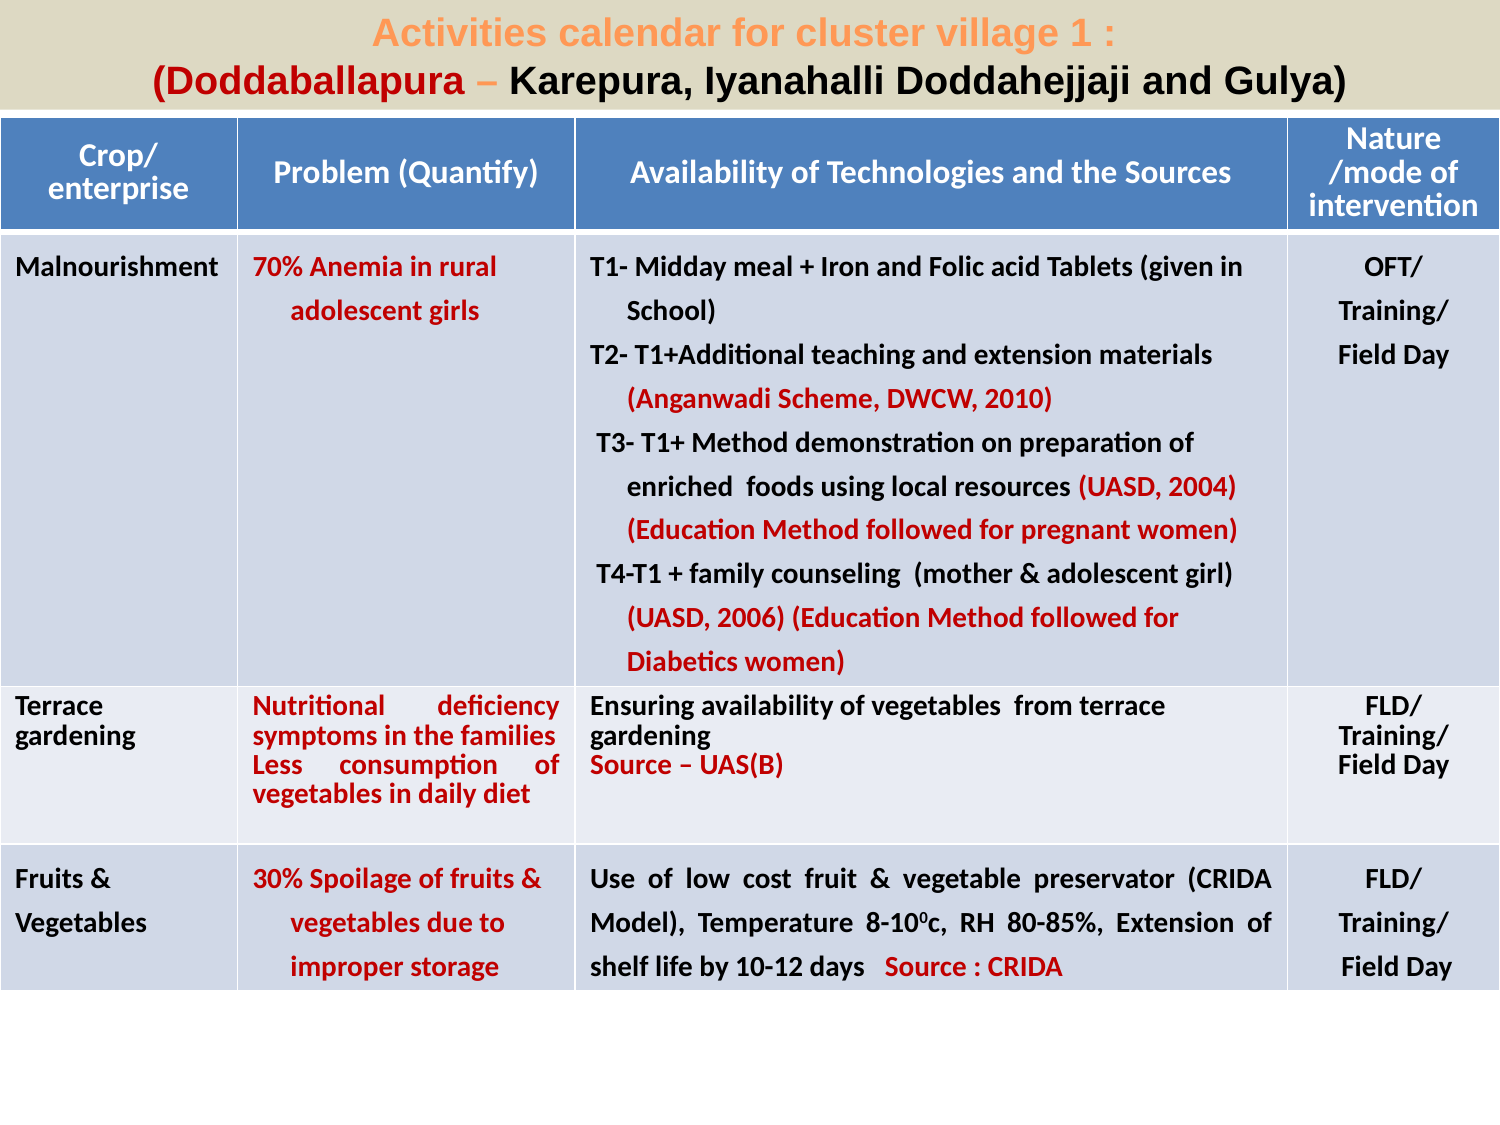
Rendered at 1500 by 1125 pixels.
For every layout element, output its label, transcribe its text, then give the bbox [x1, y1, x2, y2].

table_cell FLD/ Training/ Field Day [1288, 845, 1499, 990]
table_cell Malnourishment [1, 235, 237, 686]
table_cell 70% Anemia in rural adolescent girls [238, 235, 574, 686]
table_cell Terrace gardening [1, 687, 237, 843]
table_cell 30% Spoilage of fruits & vegetables due to improper storage [238, 845, 574, 990]
table_cell OFT/ Training/ Field Day [1288, 235, 1499, 686]
table_cell Ensuring availability of vegetables from terrace gardening Source – UAS(B) [576, 687, 1287, 843]
text_box Activities calendar for cluster village 1 : (Doddaballapura – Karepura, Iyanahalli Doddahejjaji and Gulya) [0, 0, 1500, 110]
table_cell Use of low cost fruit & vegetable preservator (CRIDA Model), Temperature 8-100c, RH 80-85%, Extension of shelf life by 10-12 days Source : CRIDA [576, 845, 1287, 990]
table_cell T1- Midday meal + Iron and Folic acid Tablets (given in School) T2- T1+Additional teaching and extension materials (Anganwadi Scheme, DWCW, 2010) T3- T1+ Method demonstration on preparation of enriched foods using local resources (UASD, 2004) (Education Method followed for pregnant women) T4-T1 + family counseling (mother & adolescent girl) (UASD, 2006) (Education Method followed for Diabetics women) [576, 235, 1287, 686]
table_cell Fruits & Vegetables [1, 845, 237, 990]
table_header Crop/ enterprise [1, 118, 237, 229]
table_cell Nutritional deficiency symptoms in the families Less consumption of vegetables in daily diet [238, 687, 574, 843]
table_cell FLD/ Training/ Field Day [1288, 687, 1499, 843]
table_header Nature /mode of intervention [1288, 118, 1499, 229]
table_header Problem (Quantify) [238, 118, 574, 229]
table_header Availability of Technologies and the Sources [576, 118, 1287, 229]
